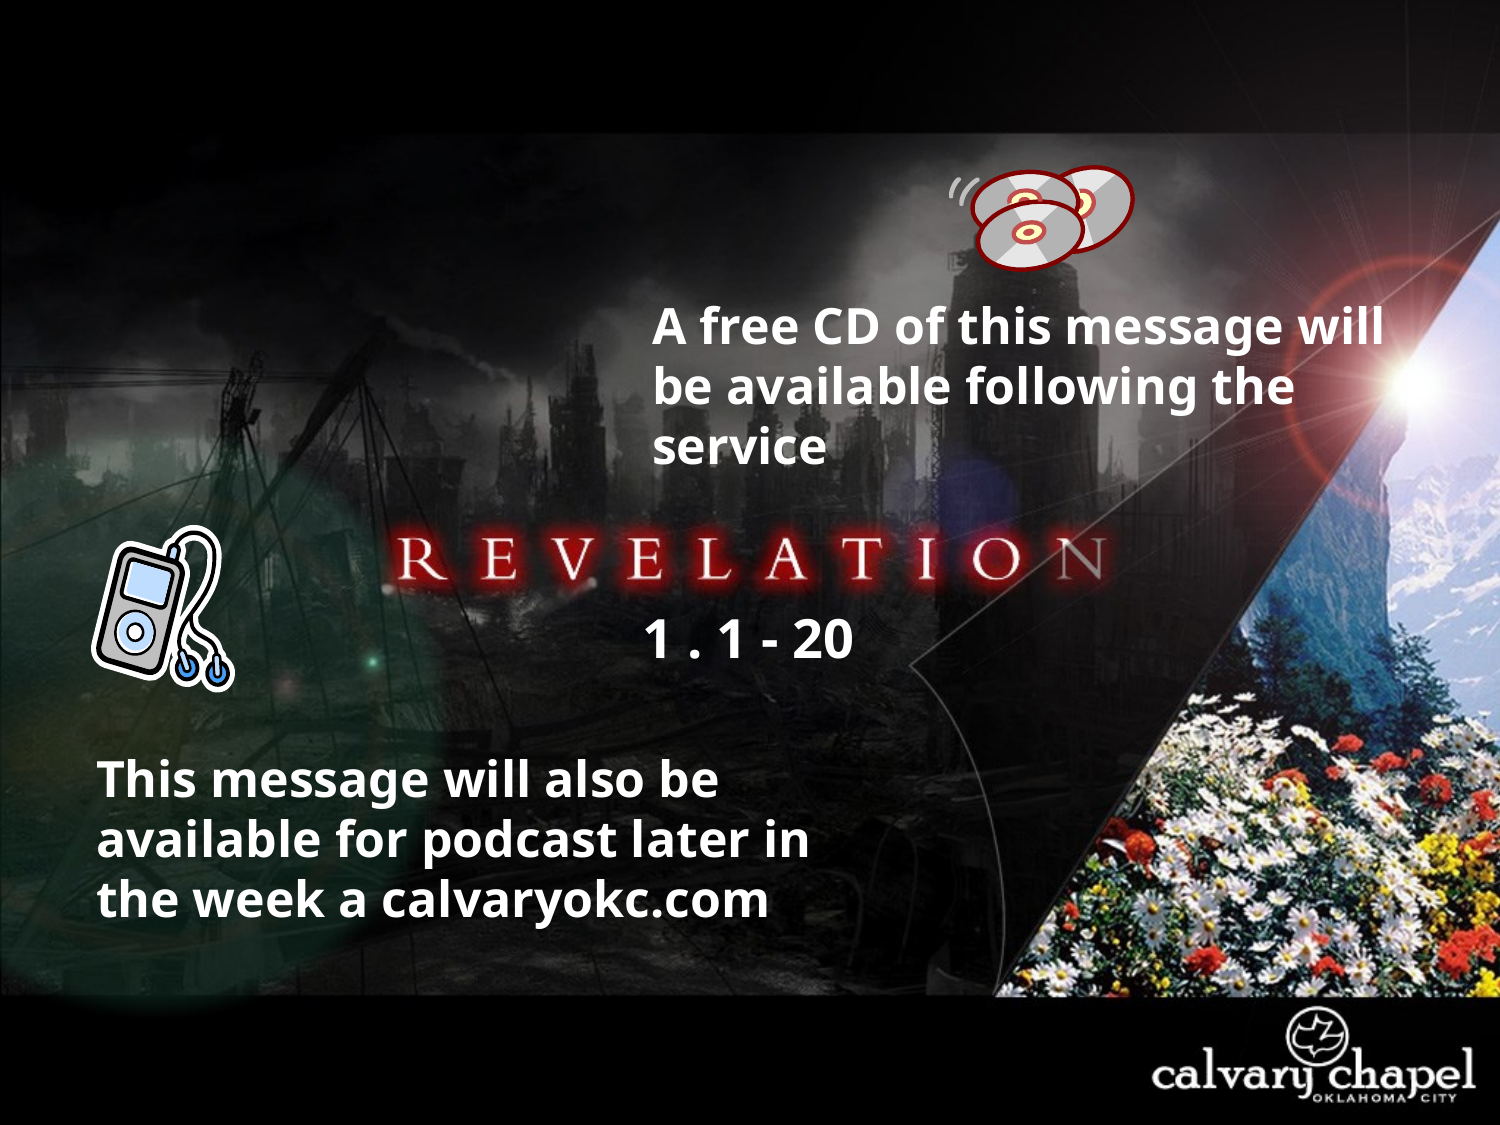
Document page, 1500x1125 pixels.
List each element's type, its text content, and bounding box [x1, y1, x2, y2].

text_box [948, 162, 1138, 275]
text_box This message will also be available for podcast later in the week a calvaryokc.com [81, 740, 875, 936]
picture [0, 0, 1500, 1125]
text_box A free CD of this message will be available following the service [637, 287, 1432, 483]
text_box 1 . 1 - 20 [337, 596, 1160, 677]
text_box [74, 524, 254, 714]
